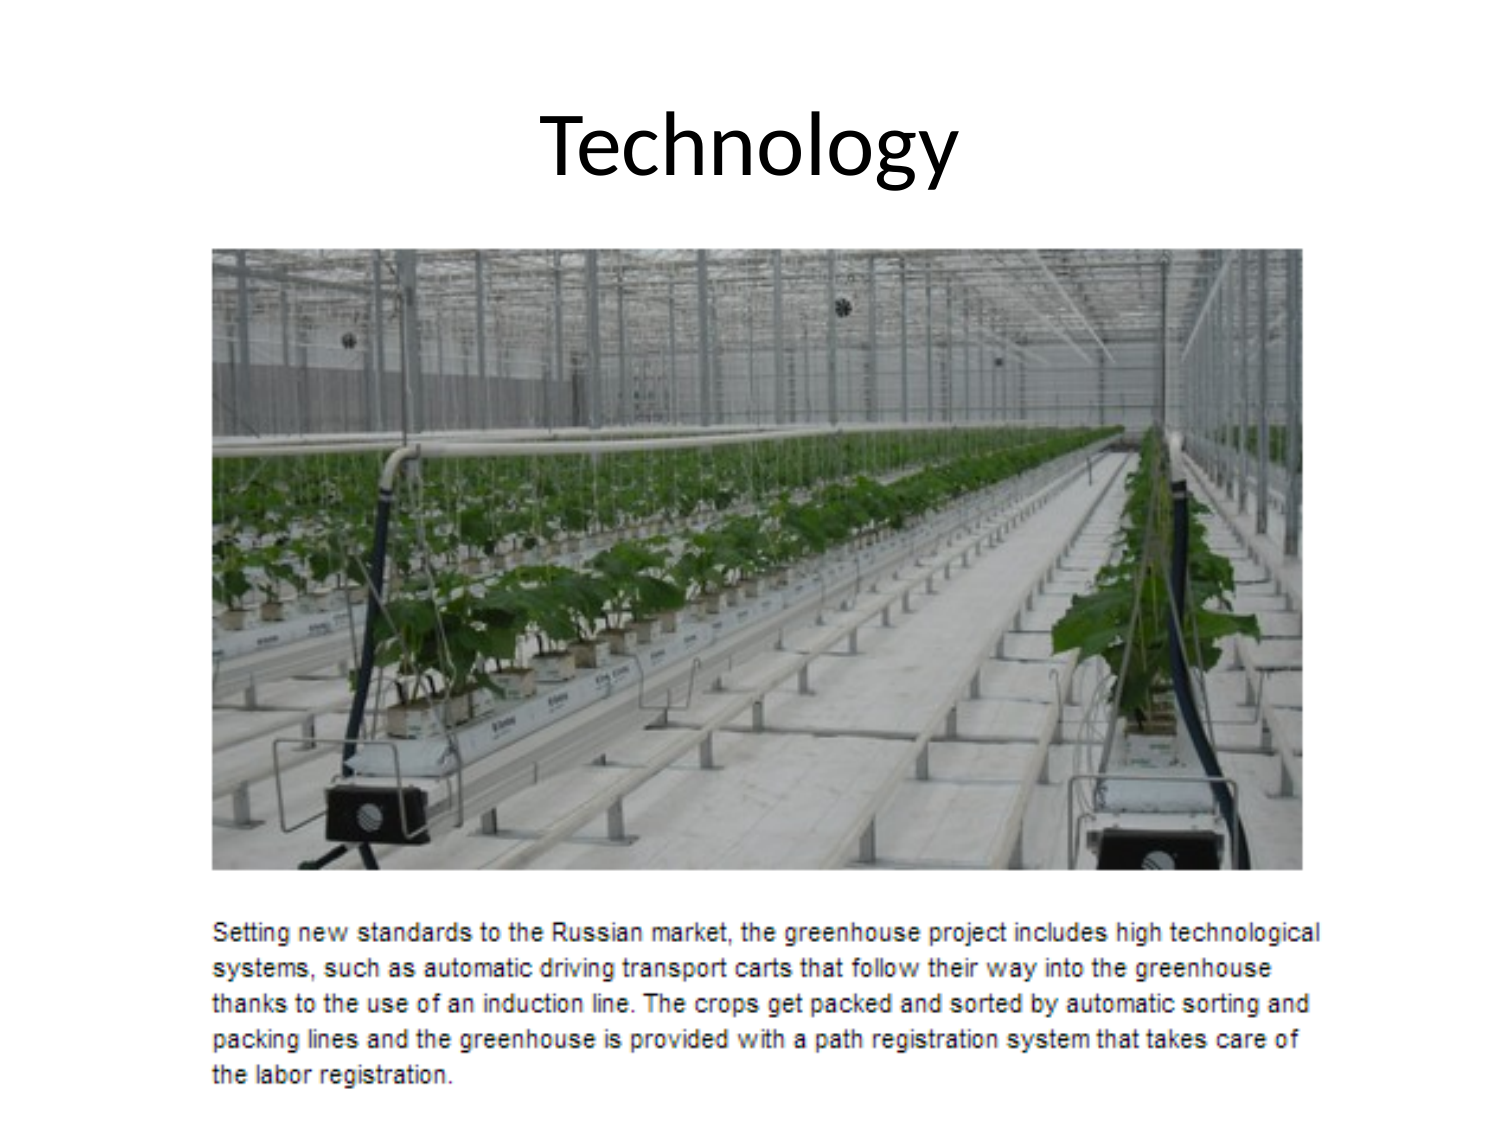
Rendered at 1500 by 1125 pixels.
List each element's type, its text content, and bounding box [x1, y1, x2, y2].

picture [199, 228, 1326, 1118]
title Technology [75, 45, 1425, 233]
